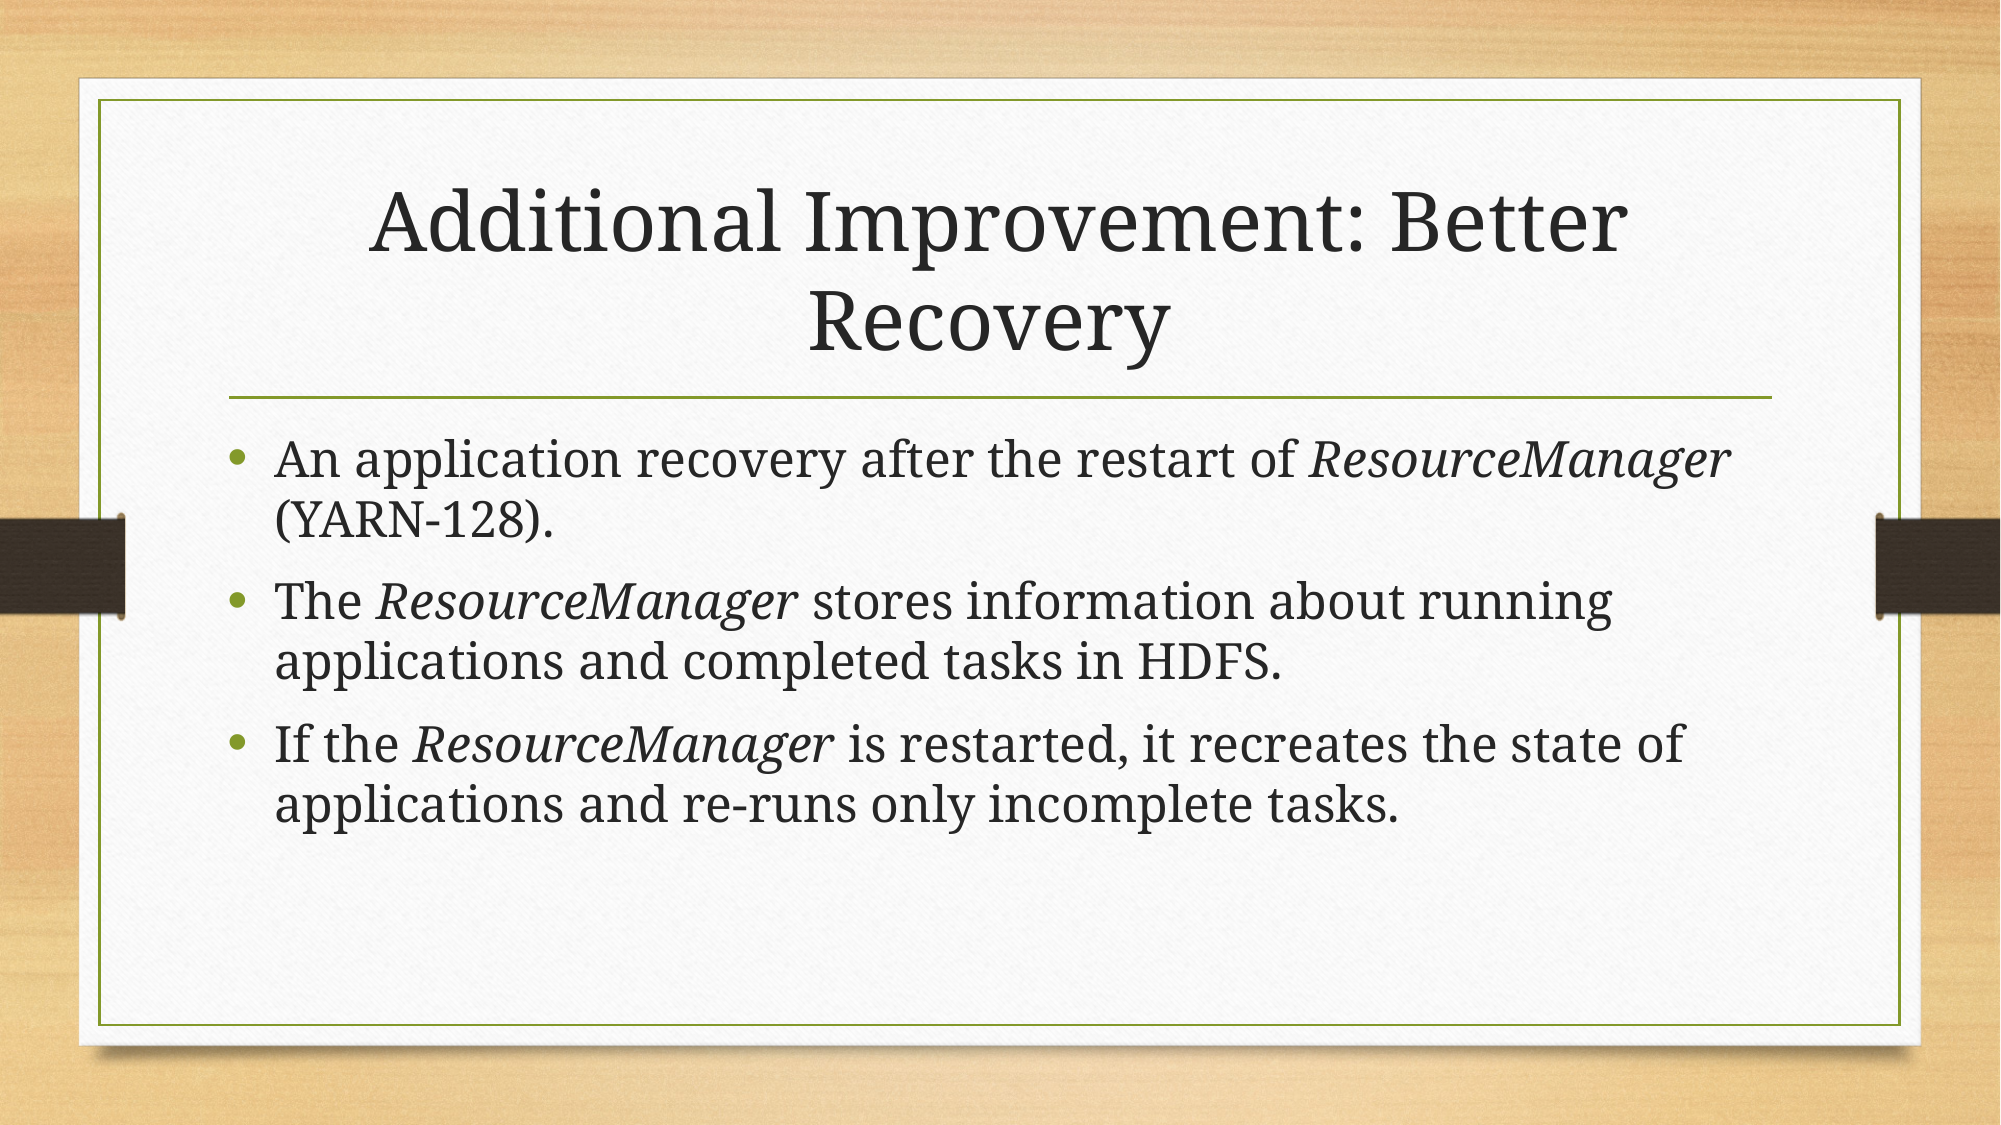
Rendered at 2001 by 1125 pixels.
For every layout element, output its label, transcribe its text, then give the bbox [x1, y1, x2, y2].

picture [0, 0, 2001, 1125]
list An application recovery after the restart of ResourceManager (YARN-128). The ResourceManager stores information about running applications and completed tasks in HDFS. If the ResourceManager is restarted, it recreates the state of applications and re-runs only incomplete tasks. [212, 419, 1788, 964]
title Additional Improvement: Better Recovery [212, 161, 1788, 375]
